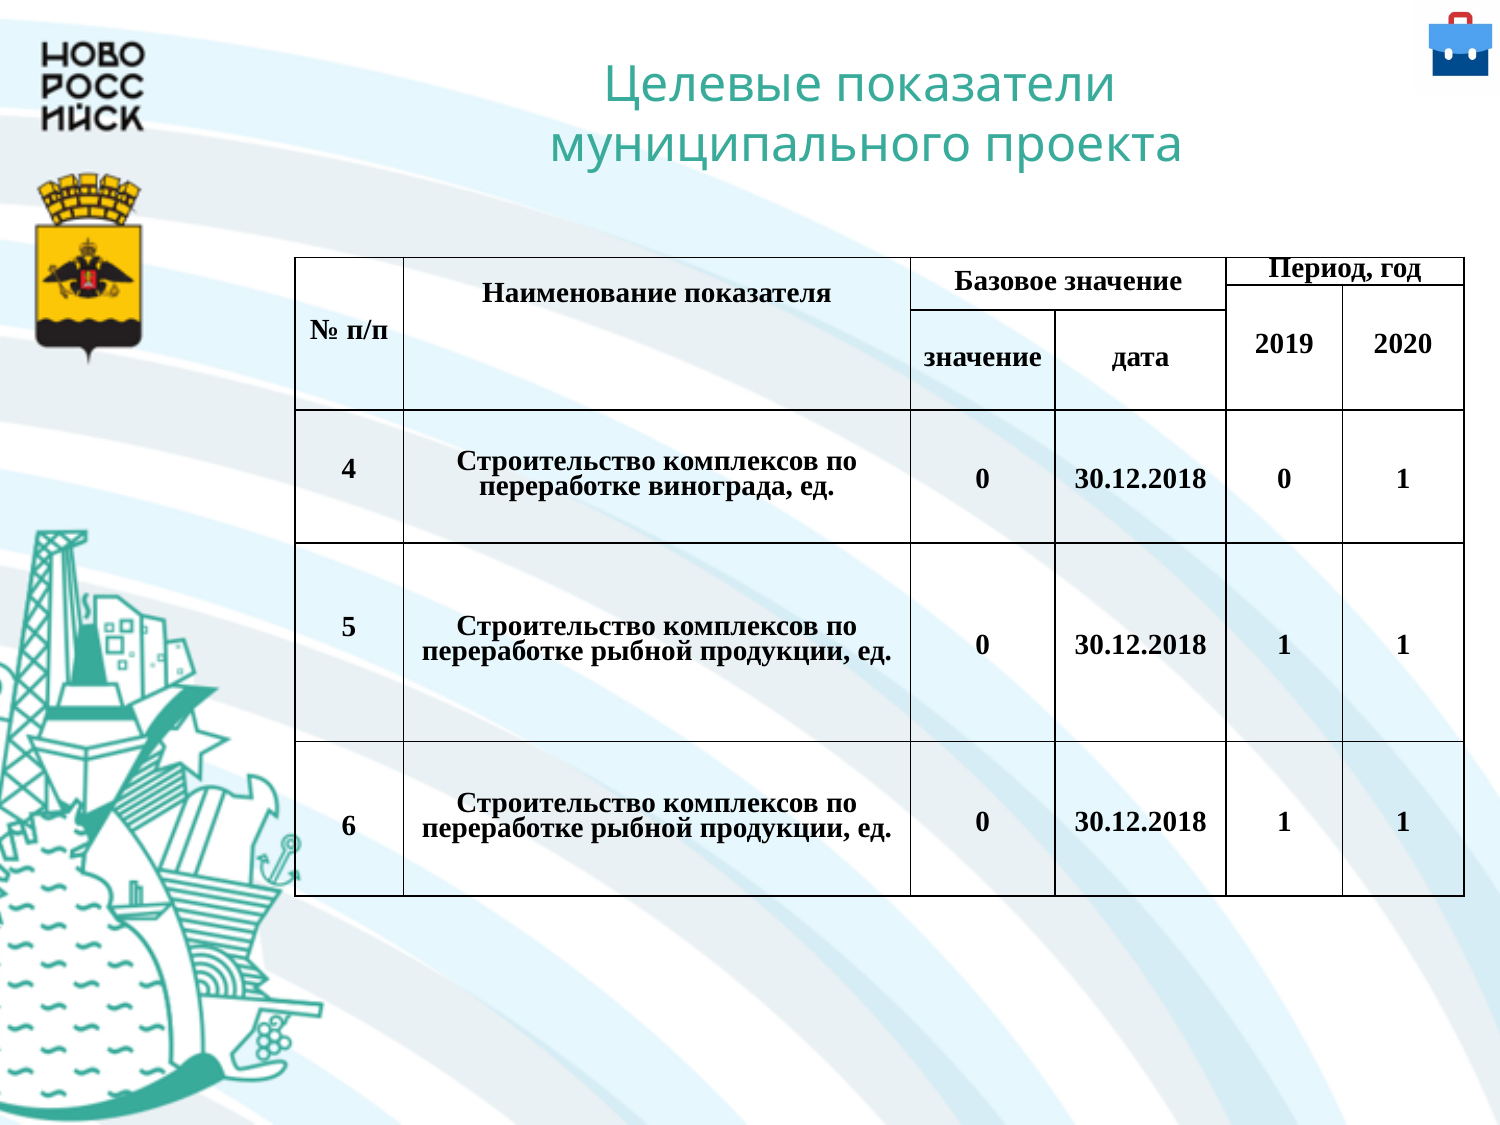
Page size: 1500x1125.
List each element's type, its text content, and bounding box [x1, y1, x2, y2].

table_header Период, год [1227, 258, 1463, 284]
table_cell 2019 [1227, 286, 1342, 409]
table_cell значение [911, 311, 1054, 409]
table_cell 0 [1227, 411, 1342, 542]
picture [0, 0, 1500, 1125]
table_cell 0 [911, 742, 1054, 895]
text_box Целевые показатели муниципального проекта [220, 44, 1500, 125]
table_cell 5 [296, 544, 403, 741]
table_header Наименование показателя [404, 258, 910, 409]
table_cell 1 [1227, 742, 1342, 895]
table_cell 1 [1343, 742, 1463, 895]
table_cell 4 [296, 411, 403, 542]
table_cell 30.12.2018 [1056, 742, 1225, 895]
table_cell 1 [1343, 411, 1463, 542]
table_cell 30.12.2018 [1056, 411, 1225, 542]
table_cell 0 [911, 411, 1054, 542]
table_cell 0 [911, 544, 1054, 741]
table_header Базовое значение [911, 258, 1225, 309]
table_cell Строительство комплексов по переработке рыбной продукции, ед. [404, 742, 910, 895]
table_cell 2020 [1343, 286, 1463, 409]
table_header № п/п [296, 258, 403, 409]
table_cell Строительство комплексов по переработке винограда, ед. [404, 411, 910, 542]
table_cell 30.12.2018 [1056, 544, 1225, 741]
table_cell Строительство комплексов по переработке рыбной продукции, ед. [404, 544, 910, 741]
table_cell 6 [296, 742, 403, 895]
table_cell 1 [1227, 544, 1342, 741]
table_cell дата [1056, 311, 1225, 409]
table_cell 1 [1343, 544, 1463, 741]
